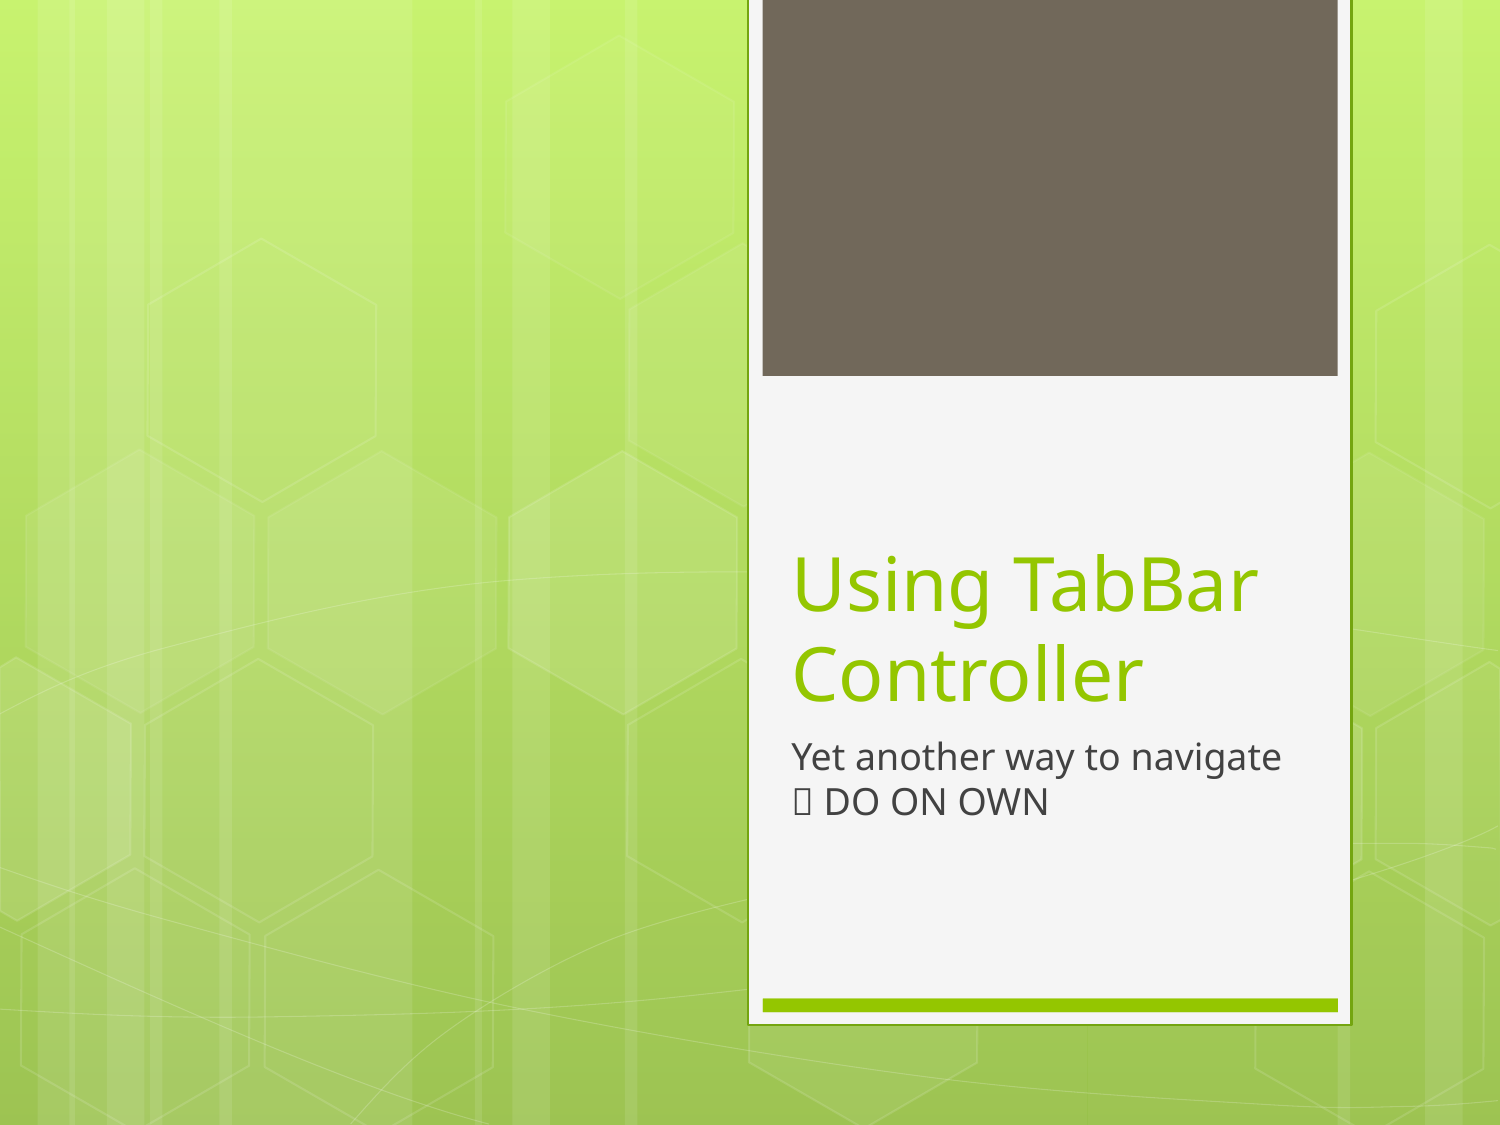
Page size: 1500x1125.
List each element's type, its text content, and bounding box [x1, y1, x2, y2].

title Using TabBar Controller [776, 444, 1320, 724]
subtitle Yet another way to navigate  DO ON OWN [776, 725, 1320, 933]
